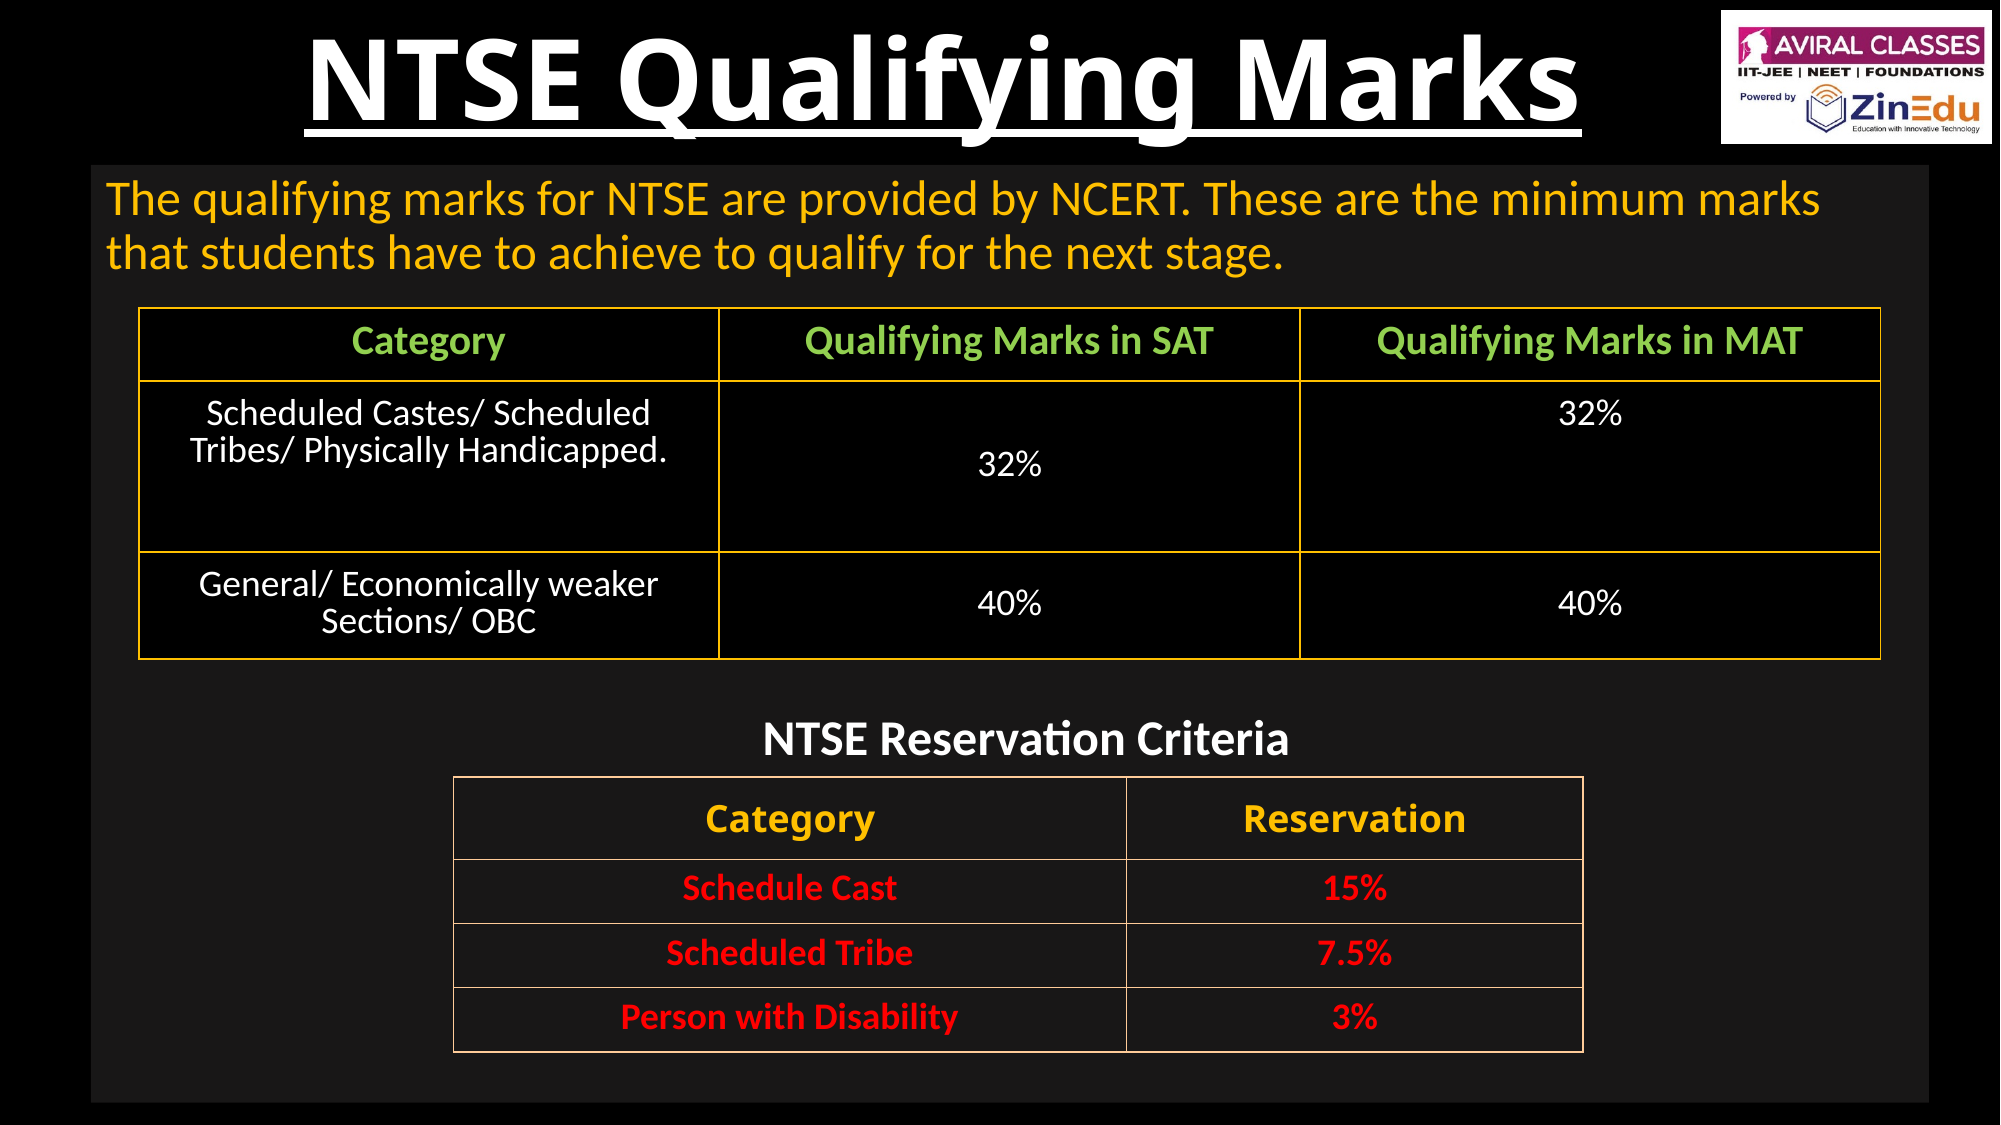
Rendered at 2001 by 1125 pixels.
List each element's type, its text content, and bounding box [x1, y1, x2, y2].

table_cell General/ Economically weaker Sections/ OBC [140, 553, 718, 658]
table_cell Scheduled Tribe [454, 924, 1126, 987]
title NTSE Qualifying Marks [192, 15, 1693, 153]
table_header Qualifying Marks in MAT [1301, 309, 1880, 380]
table_header Qualifying Marks in SAT [720, 309, 1299, 380]
table_header Category [454, 778, 1126, 859]
table_cell 7.5% [1127, 924, 1582, 987]
table_cell 32% [720, 382, 1299, 551]
table_cell 32% [1301, 382, 1880, 551]
picture [1721, 10, 1992, 144]
table_cell 15% [1127, 860, 1582, 923]
table_cell Scheduled Castes/ Scheduled Tribes/ Physically Handicapped. [140, 382, 718, 551]
table_cell 3% [1127, 988, 1582, 1051]
table_header Category [140, 309, 718, 380]
table_cell 40% [720, 553, 1299, 658]
subtitle The qualifying marks for NTSE are provided by NCERT. These are the minimum marks that students have to achieve to qualify for the next stage. NTSE Reservation Criteria [90, 164, 1929, 1103]
table_cell Person with Disability [454, 988, 1126, 1051]
table_header Reservation [1127, 778, 1582, 859]
table_cell 40% [1301, 553, 1880, 658]
table_cell Schedule Cast [454, 860, 1126, 923]
